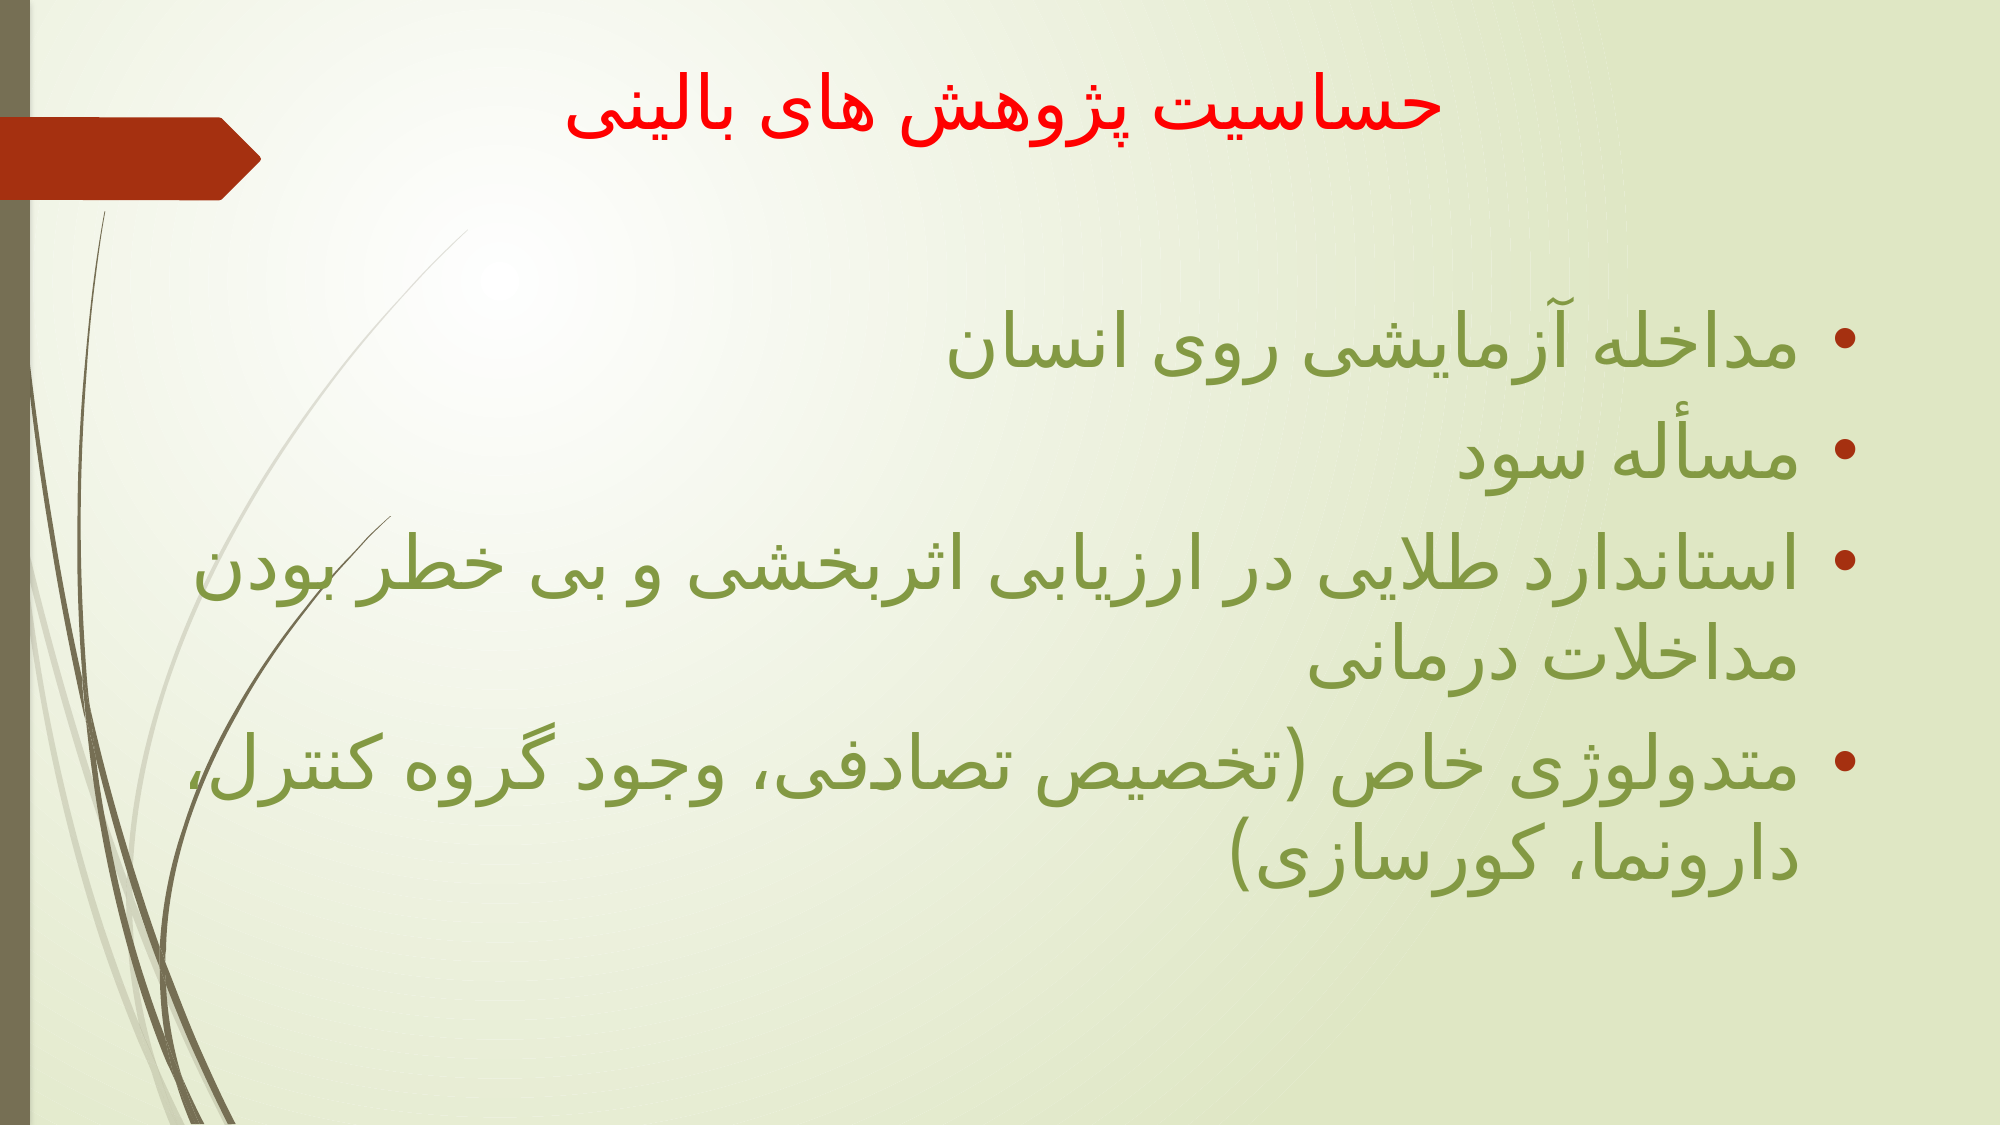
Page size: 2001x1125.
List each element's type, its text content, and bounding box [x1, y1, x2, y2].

list مداخله آزمایشی روی انسان مسأله سود استاندارد طلایی در ارزیابی اثربخشی و بی خطر بودن مداخلات درمانی متدولوژی خاص (تخصیص تصادفی، وجود گروه کنترل، دارونما، کورسازی) [59, 285, 1874, 963]
title حساسیت پژوهش های بالینی [180, 47, 1830, 172]
